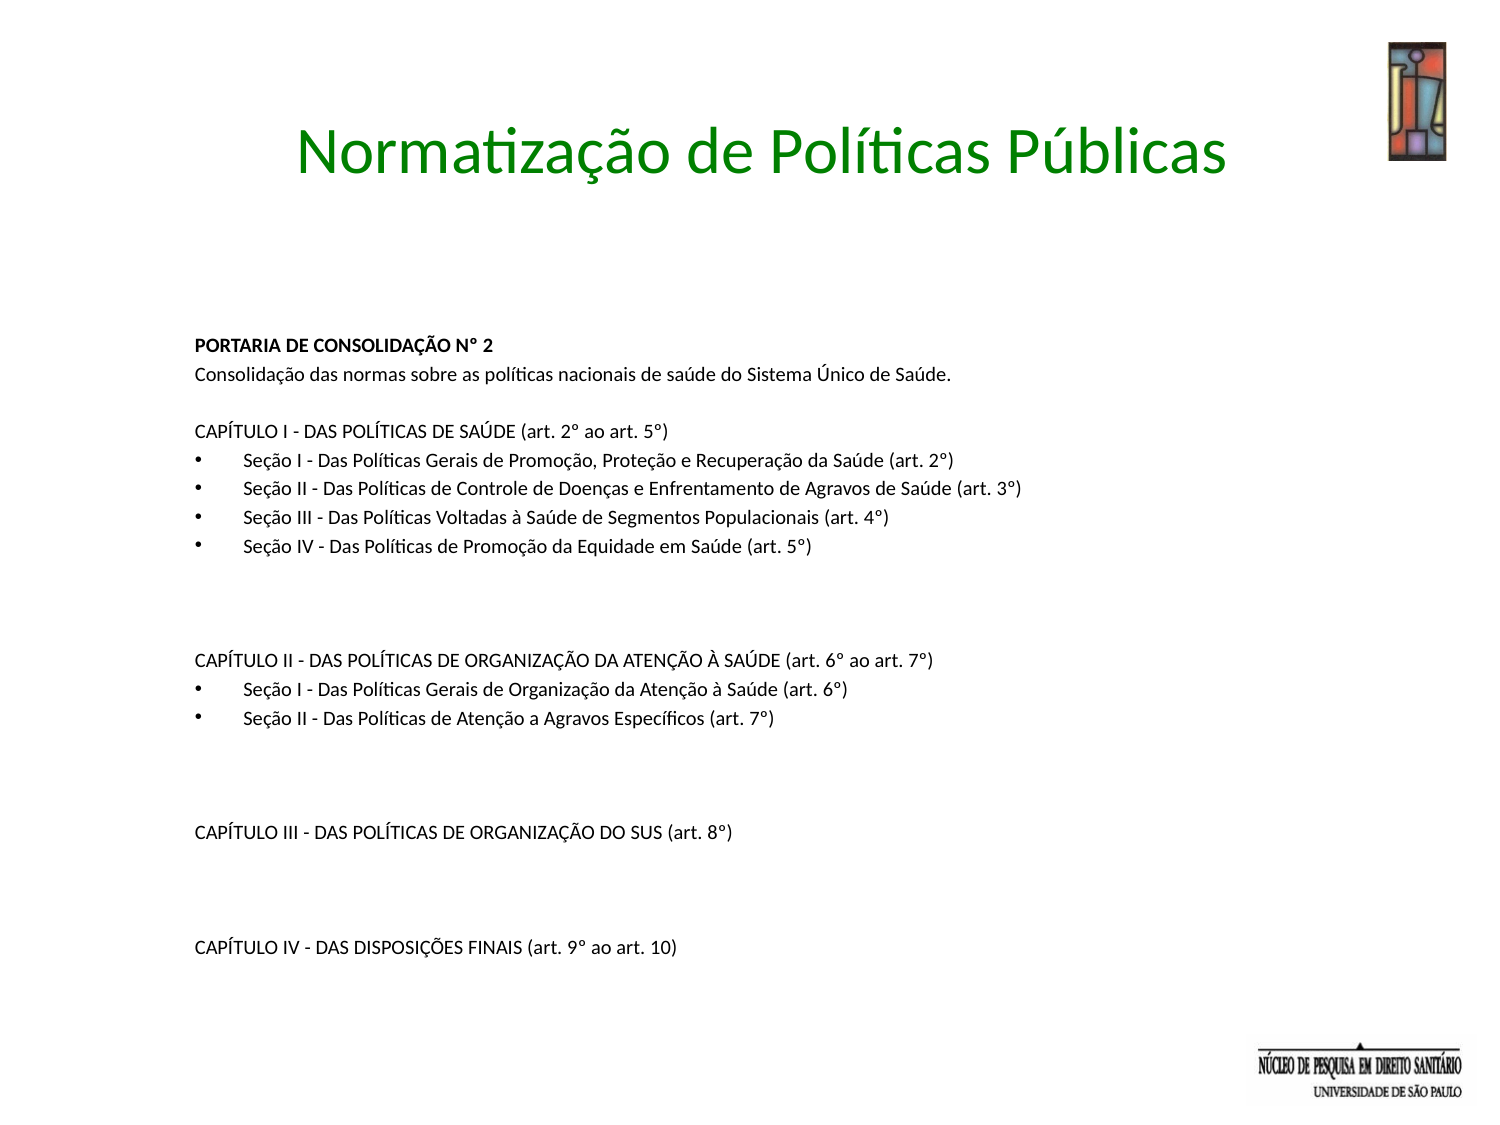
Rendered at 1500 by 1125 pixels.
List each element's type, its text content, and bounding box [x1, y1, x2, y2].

title Normatização de Políticas Públicas [100, 0, 1424, 294]
picture [1387, 42, 1447, 161]
list PORTARIA DE CONSOLIDAÇÃO Nº 2 Consolidação das normas sobre as políticas nacionais de saúde do Sistema Único de Saúde. CAPÍTULO I - DAS POLÍTICAS DE SAÚDE (art. 2º ao art. 5º) Seção I - Das Políticas Gerais de Promoção, Proteção e Recuperação da Saúde (art. 2º) Seção II - Das Políticas de Controle de Doenças e Enfrentamento de Agravos de Saúde (art. 3º) Seção III - Das Políticas Voltadas à Saúde de Segmentos Populacionais (art. 4º) Seção IV - Das Políticas de Promoção da Equidade em Saúde (art. 5º) CAPÍTULO II - DAS POLÍTICAS DE ORGANIZAÇÃO DA ATENÇÃO À SAÚDE (art. 6º ao art. 7º) Seção I - Das Políticas Gerais de Organização da Atenção à Saúde (art. 6º) Seção II - Das Políticas de Atenção a Agravos Específicos (art. 7º) CAPÍTULO III - DAS POLÍTICAS DE ORGANIZAÇÃO DO SUS (art. 8º) CAPÍTULO IV - DAS DISPOSIÇÕES FINAIS (art. 9º ao art. 10) [135, 302, 1410, 961]
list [1245, 1034, 1477, 1107]
